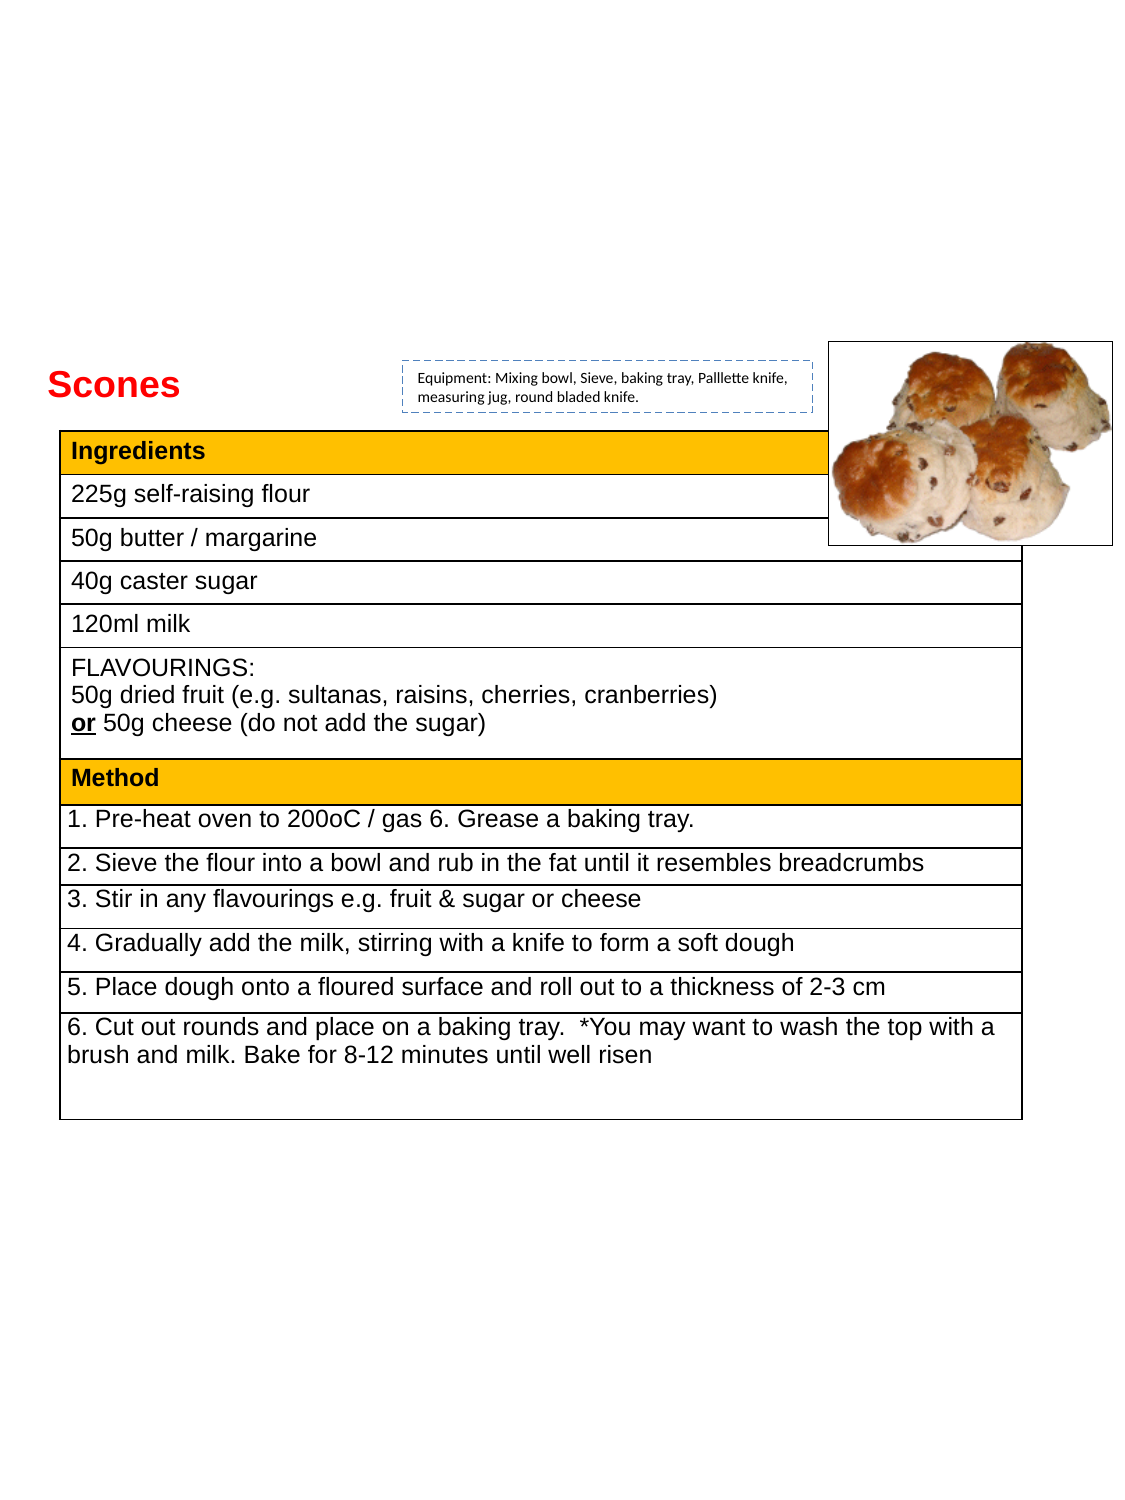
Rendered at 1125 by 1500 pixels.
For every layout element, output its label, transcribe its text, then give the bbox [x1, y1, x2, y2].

table_cell 120ml milk [61, 605, 1021, 647]
table_cell Method [61, 760, 1021, 804]
text_box Equipment: Mixing bowl, Sieve, baking tray, Palllette knife, measuring jug, round bladed knife. [402, 360, 813, 413]
table_cell 6. Cut out rounds and place on a baking tray. *You may want to wash the top with a brush and milk. Bake for 8-12 minutes until well risen [61, 1014, 1021, 1119]
table_cell 4. Gradually add the milk, stirring with a knife to form a soft dough [61, 929, 1021, 971]
picture [828, 341, 1113, 546]
table_cell 3. Stir in any flavourings e.g. fruit & sugar or cheese [61, 886, 1021, 928]
table_cell 5. Place dough onto a floured surface and roll out to a thickness of 2-3 cm [61, 973, 1021, 1012]
table_cell 50g butter / margarine [61, 519, 1021, 560]
table_cell 225g self-raising flour [61, 475, 822, 517]
table_cell FLAVOURINGS: 50g dried fruit (e.g. sultanas, raisins, cherries, cranberries) or 50g cheese (do not add the sugar) [61, 648, 1021, 758]
table_header Ingredients [61, 432, 822, 474]
text_box Scones [32, 352, 196, 413]
table_cell 2. Sieve the flour into a bowl and rub in the fat until it resembles breadcrumbs [61, 849, 1021, 884]
table_cell 1. Pre-heat oven to 200oC / gas 6. Grease a baking tray. [61, 806, 1021, 847]
table_cell 40g caster sugar [61, 562, 1021, 603]
